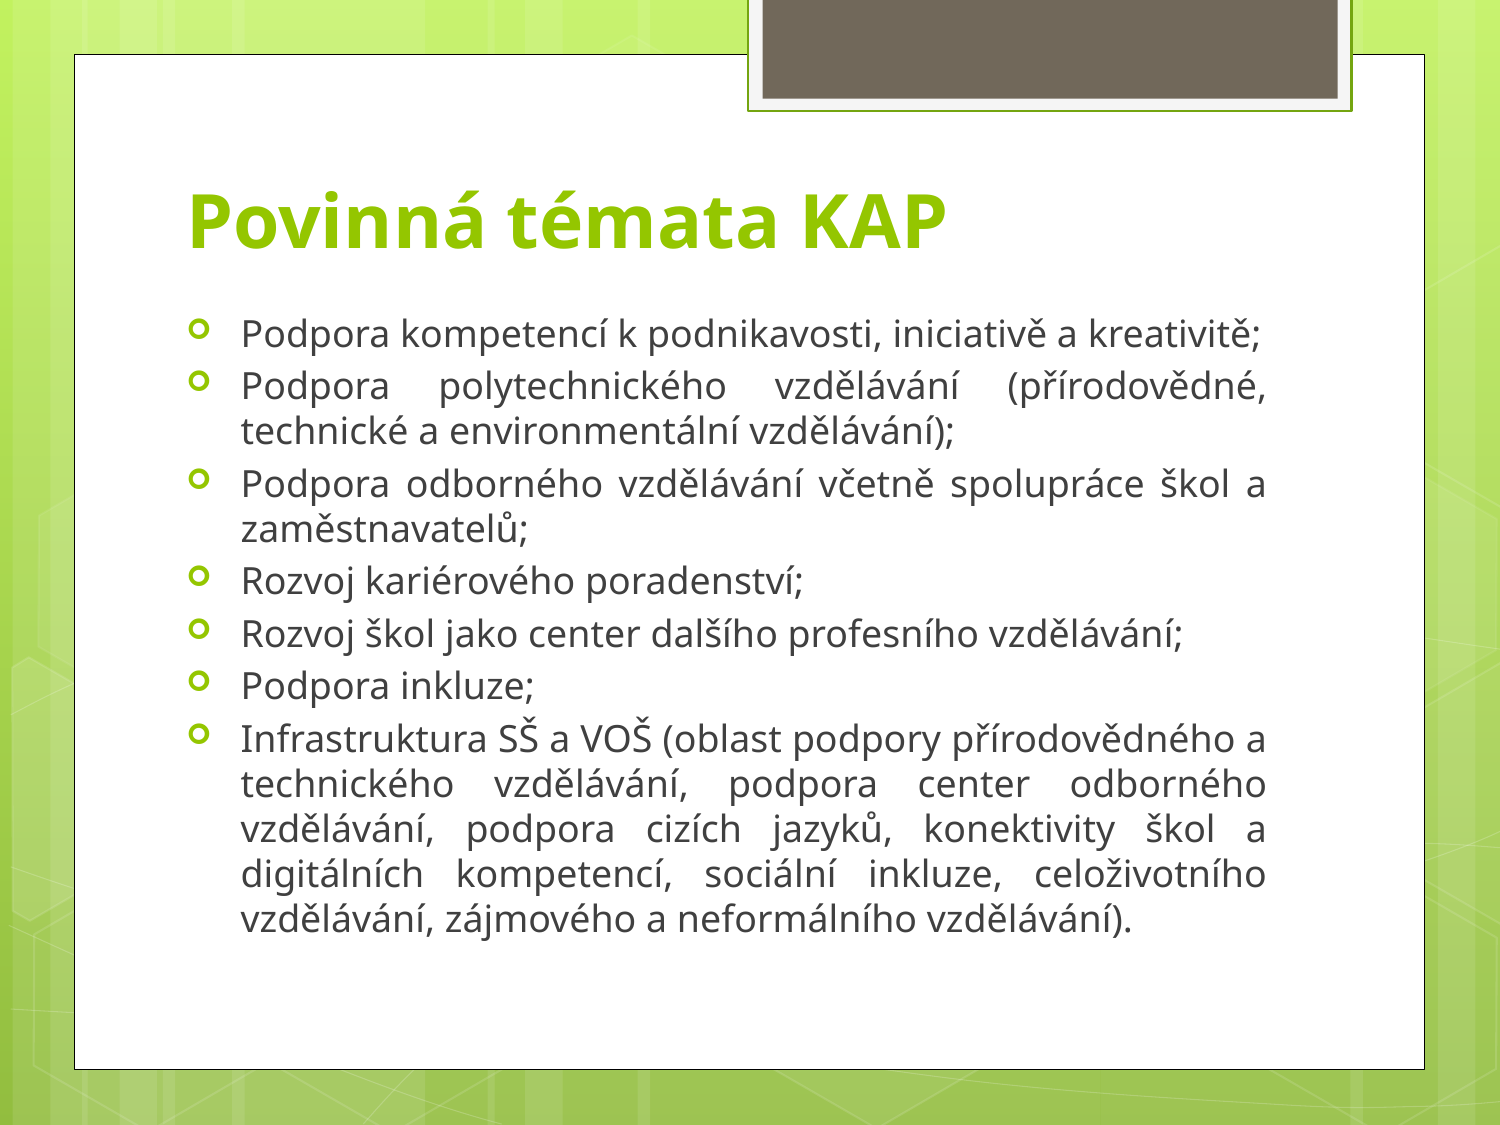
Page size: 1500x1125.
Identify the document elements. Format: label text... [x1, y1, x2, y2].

list Podpora kompetencí k podnikavosti, iniciativě a kreativitě; Podpora polytechnického vzdělávání (přírodovědné, technické a environmentální vzdělávání); Podpora odborného vzdělávání včetně spolupráce škol a zaměstnavatelů; Rozvoj kariérového poradenství; Rozvoj škol jako center dalšího profesního vzdělávání; Podpora inkluze; Infrastruktura SŠ a VOŠ (oblast podpory přírodovědného a technického vzdělávání, podpora center odborného vzdělávání, podpora cizích jazyků, konektivity škol a digitálních kompetencí, sociální inkluze, celoživotního vzdělávání, zájmového a neformálního vzdělávání). [171, 302, 1283, 976]
title Povinná témata KAP [171, 149, 1324, 272]
